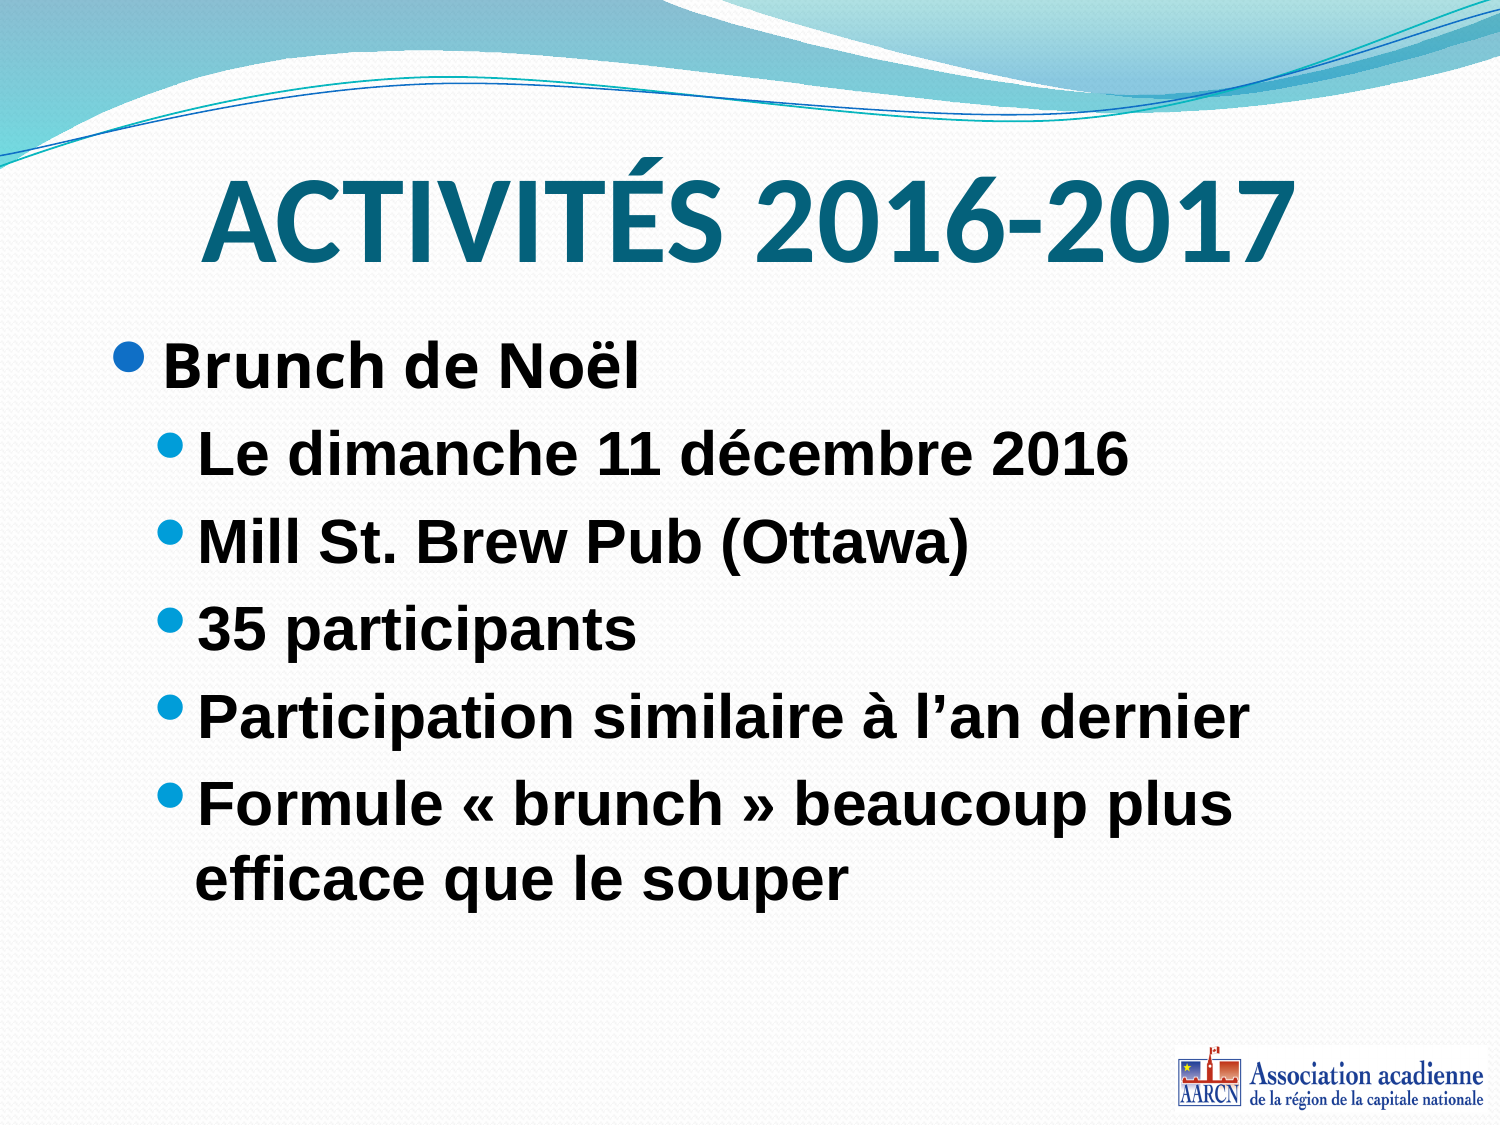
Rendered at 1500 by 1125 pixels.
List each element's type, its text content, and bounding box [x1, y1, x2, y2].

list Brunch de Noël Le dimanche 11 décembre 2016 Mill St. Brew Pub (Ottawa) 35 participants Participation similaire à l’an dernier Formule « brunch » beaucoup plus efficace que le souper [29, 318, 1485, 1076]
picture [1175, 1045, 1488, 1113]
title ACTIVITÉS 2016-2017 [74, 99, 1426, 288]
